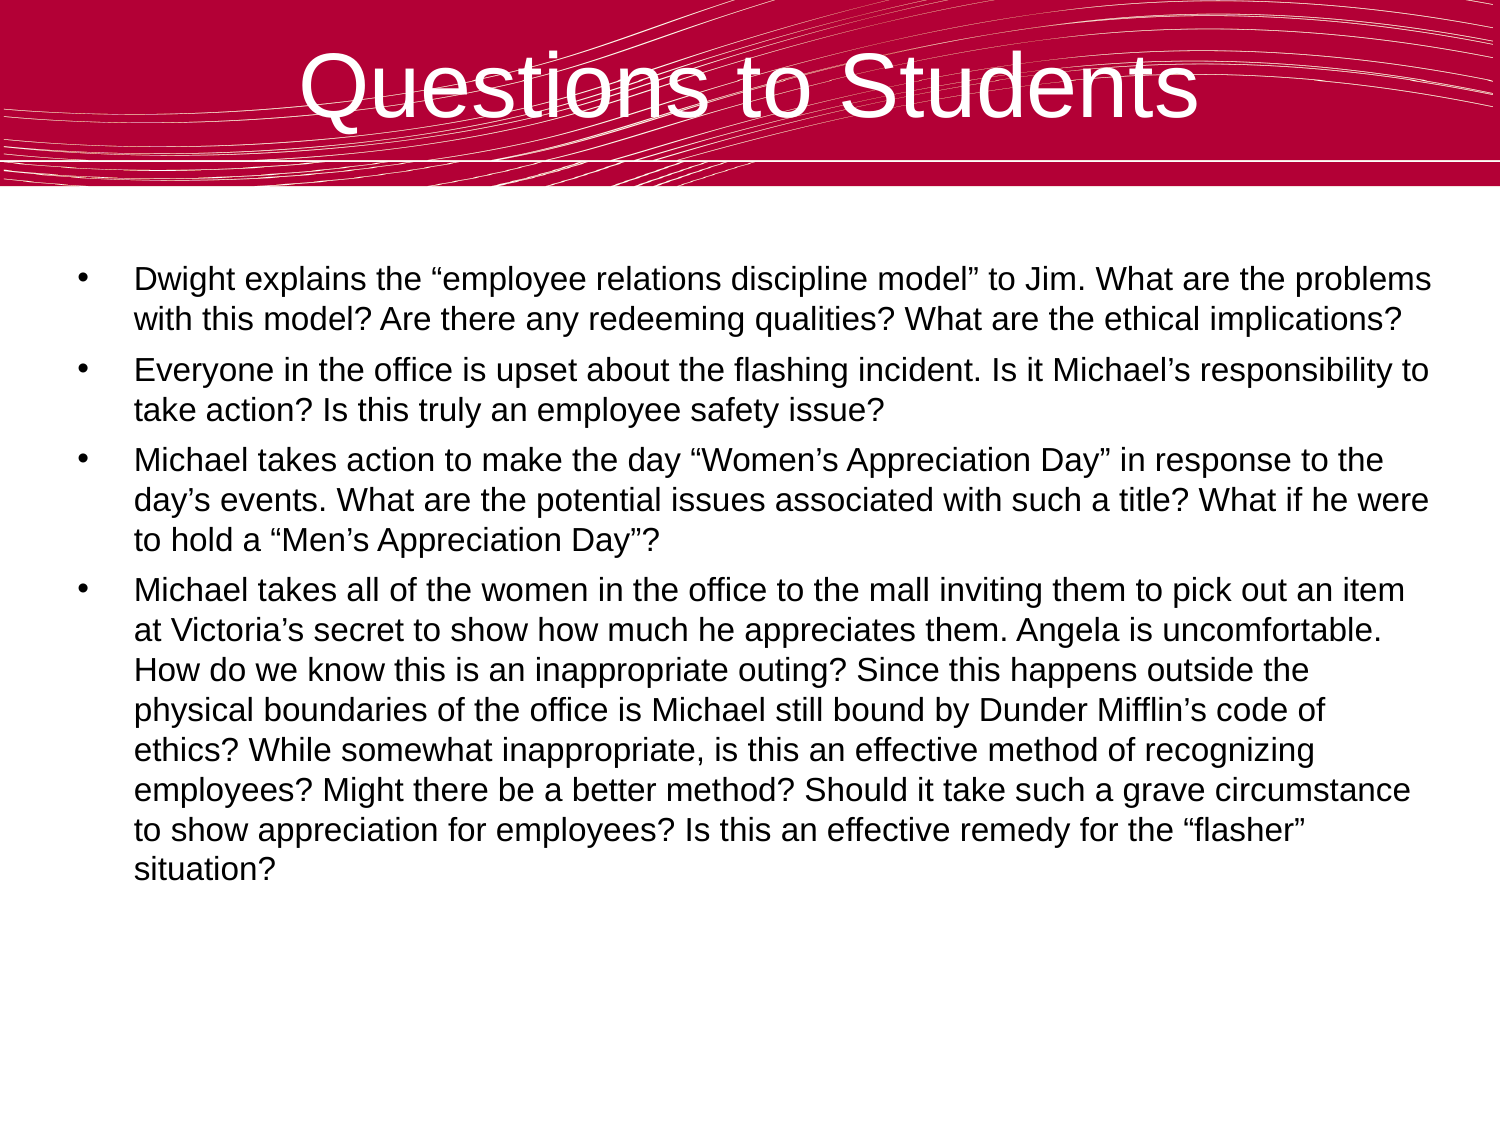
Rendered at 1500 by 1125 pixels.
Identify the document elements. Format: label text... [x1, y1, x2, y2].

list Dwight explains the “employee relations discipline model” to Jim. What are the problems with this model? Are there any redeeming qualities? What are the ethical implications? Everyone in the office is upset about the flashing incident. Is it Michael’s responsibility to take action? Is this truly an employee safety issue? Michael takes action to make the day “Women’s Appreciation Day” in response to the day’s events. What are the potential issues associated with such a title? What if he were to hold a “Men’s Appreciation Day”? Michael takes all of the women in the office to the mall inviting them to pick out an item at Victoria’s secret to show how much he appreciates them. Angela is uncomfortable. How do we know this is an inappropriate outing? Since this happens outside the physical boundaries of the office is Michael still bound by Dunder Mifflin’s code of ethics? While somewhat inappropriate, is this an effective method of recognizing employees? Might there be a better method? Should it take such a grave circumstance to show appreciation for employees? Is this an effective remedy for the “flasher” situation? [62, 249, 1450, 950]
title Questions to Students [75, 171, 1425, 175]
picture [0, 0, 1500, 188]
